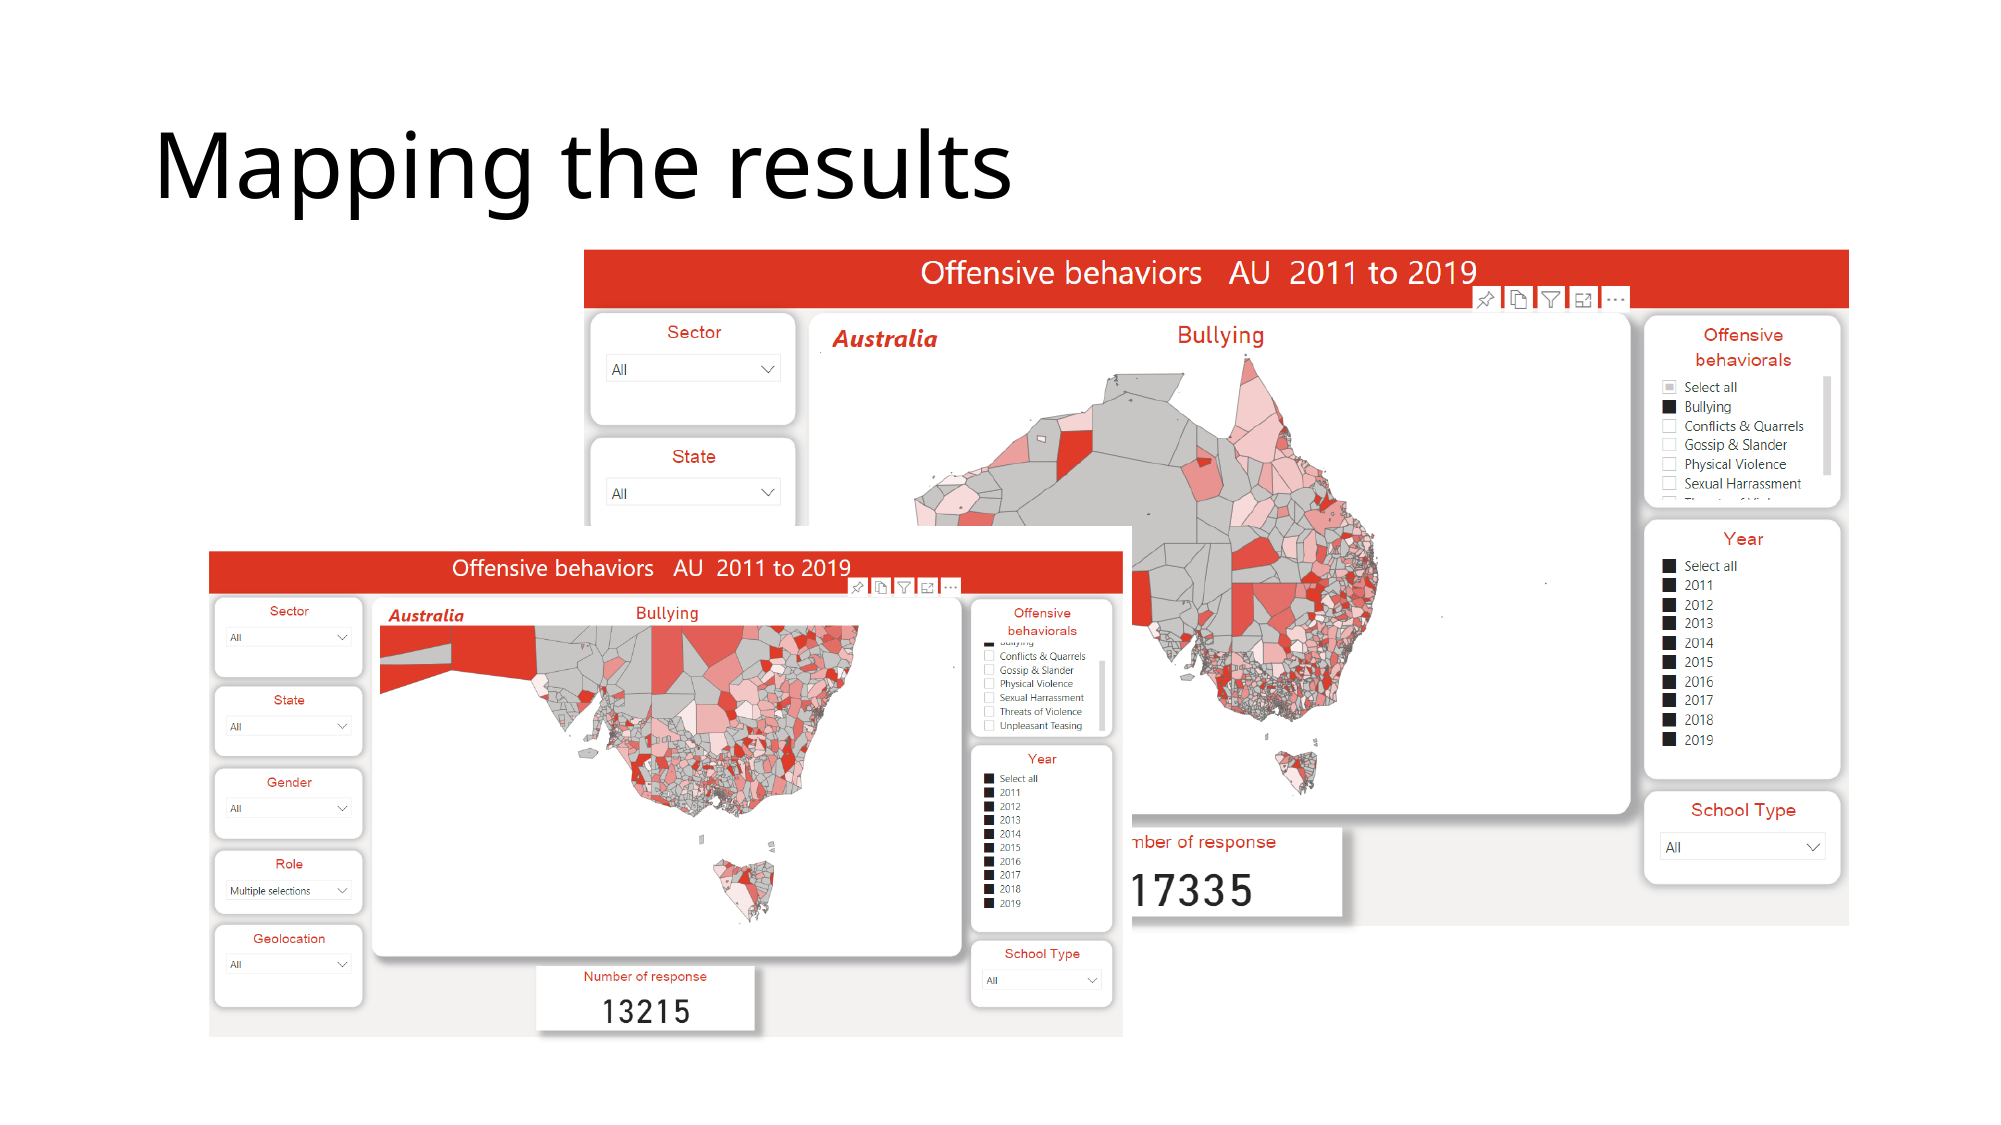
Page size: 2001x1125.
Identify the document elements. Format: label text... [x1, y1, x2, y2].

title Mapping the results [137, 59, 1863, 278]
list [584, 225, 1849, 940]
picture [209, 526, 1132, 1055]
